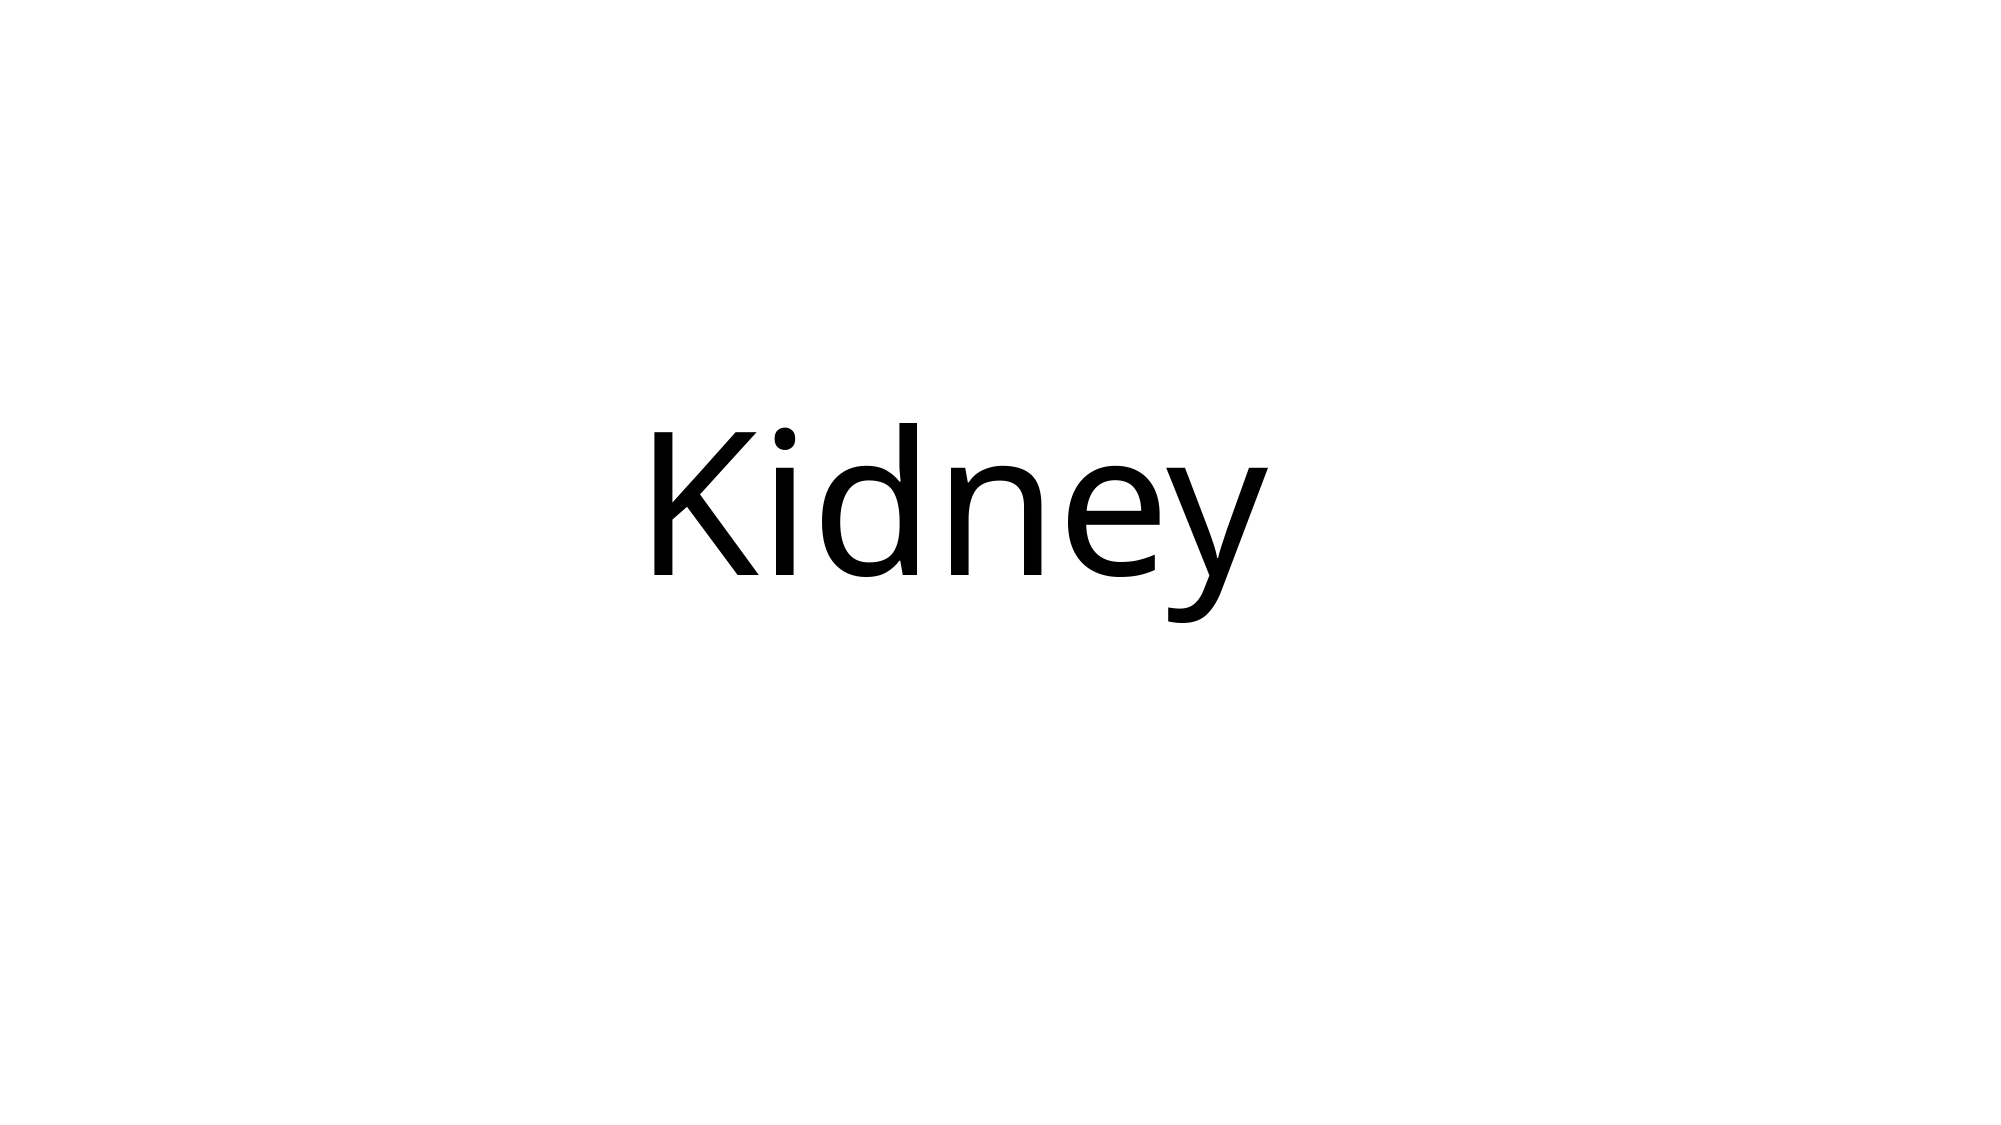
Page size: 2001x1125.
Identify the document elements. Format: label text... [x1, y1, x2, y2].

title Kidney [89, 401, 1815, 619]
